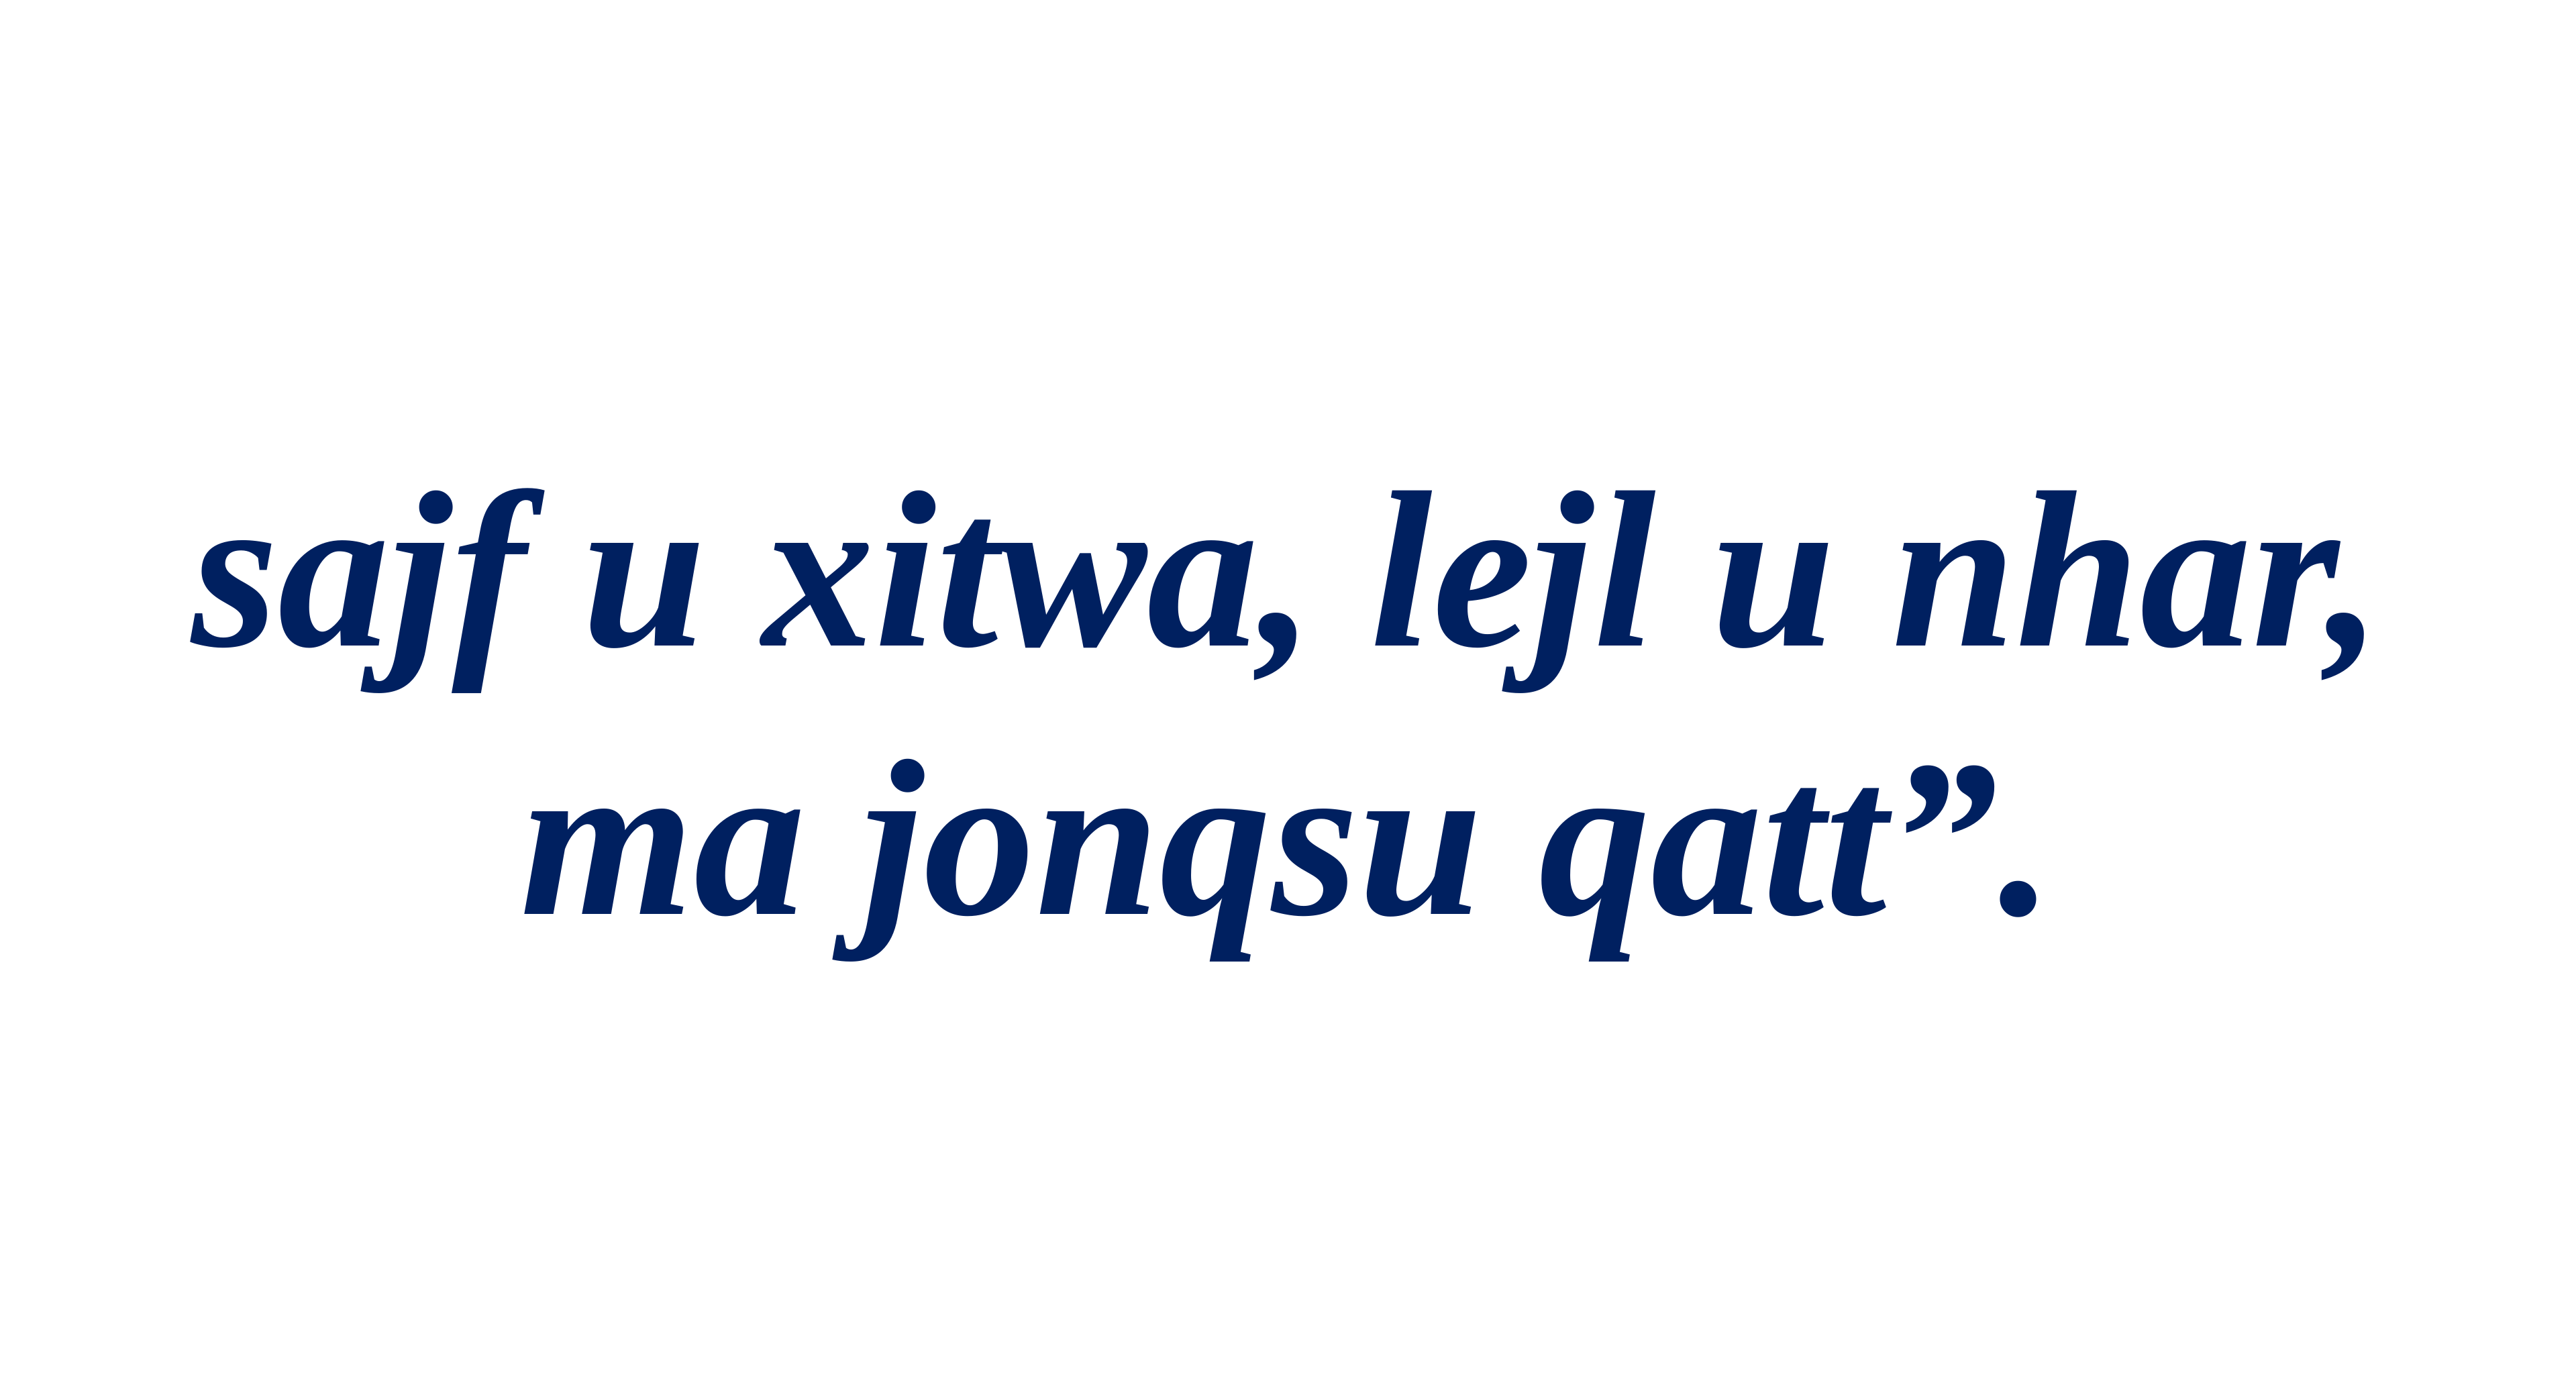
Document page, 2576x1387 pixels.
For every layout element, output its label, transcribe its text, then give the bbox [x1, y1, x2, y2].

text_box sajf u xitwa, lejl u nhar, ma jonqsu qatt”. [35, 417, 2540, 964]
